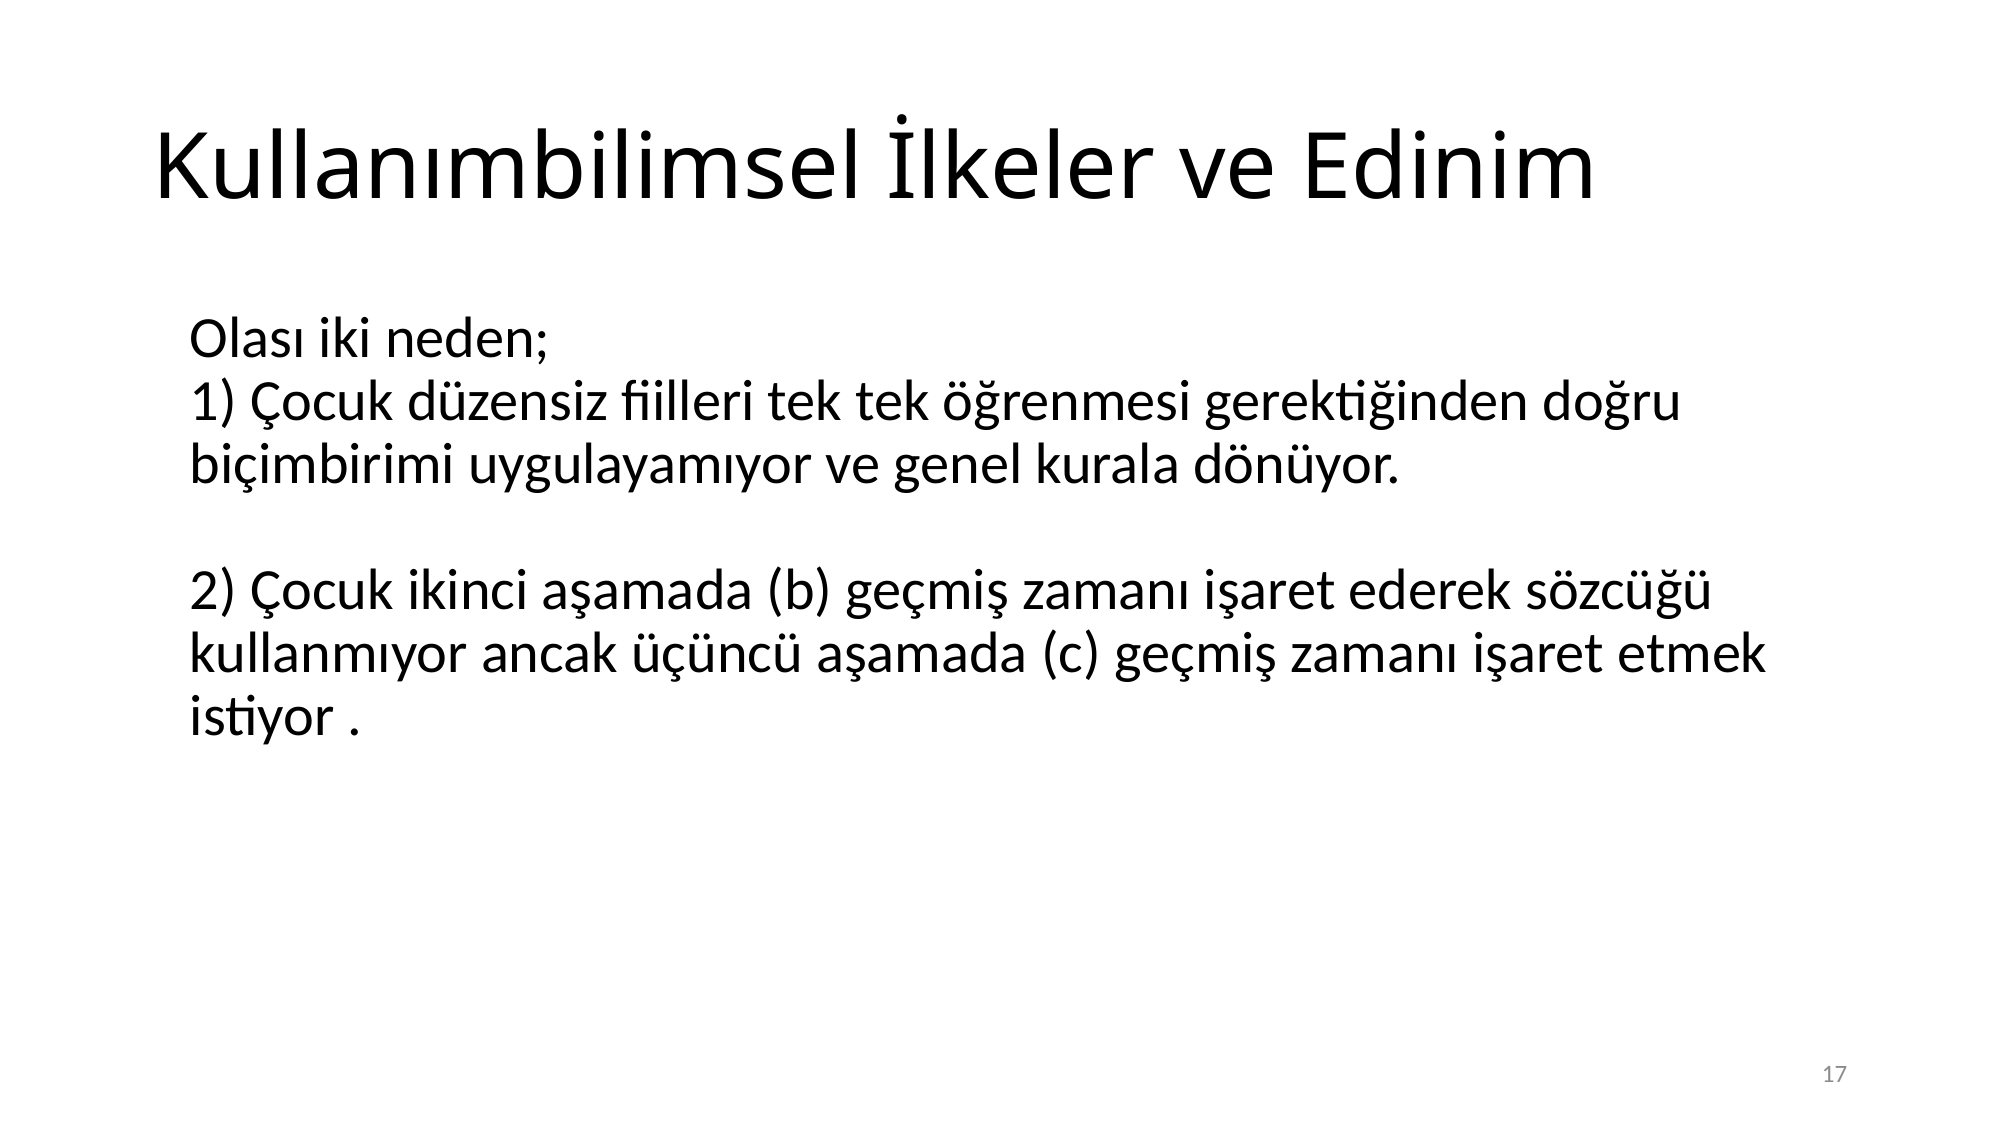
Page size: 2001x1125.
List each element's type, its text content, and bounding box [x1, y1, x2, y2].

slide_number 17 [1412, 1042, 1863, 1103]
list Olası iki neden; 1) Çocuk düzensiz fiilleri tek tek öğrenmesi gerektiğinden doğru biçimbirimi uygulayamıyor ve genel kurala dönüyor. 2) Çocuk ikinci aşamada (b) geçmiş zamanı işaret ederek sözcüğü kullanmıyor ancak üçüncü aşamada (c) geçmiş zamanı işaret etmek istiyor . [137, 299, 1863, 1014]
title Kullanımbilimsel İlkeler ve Edinim [137, 59, 1863, 278]
